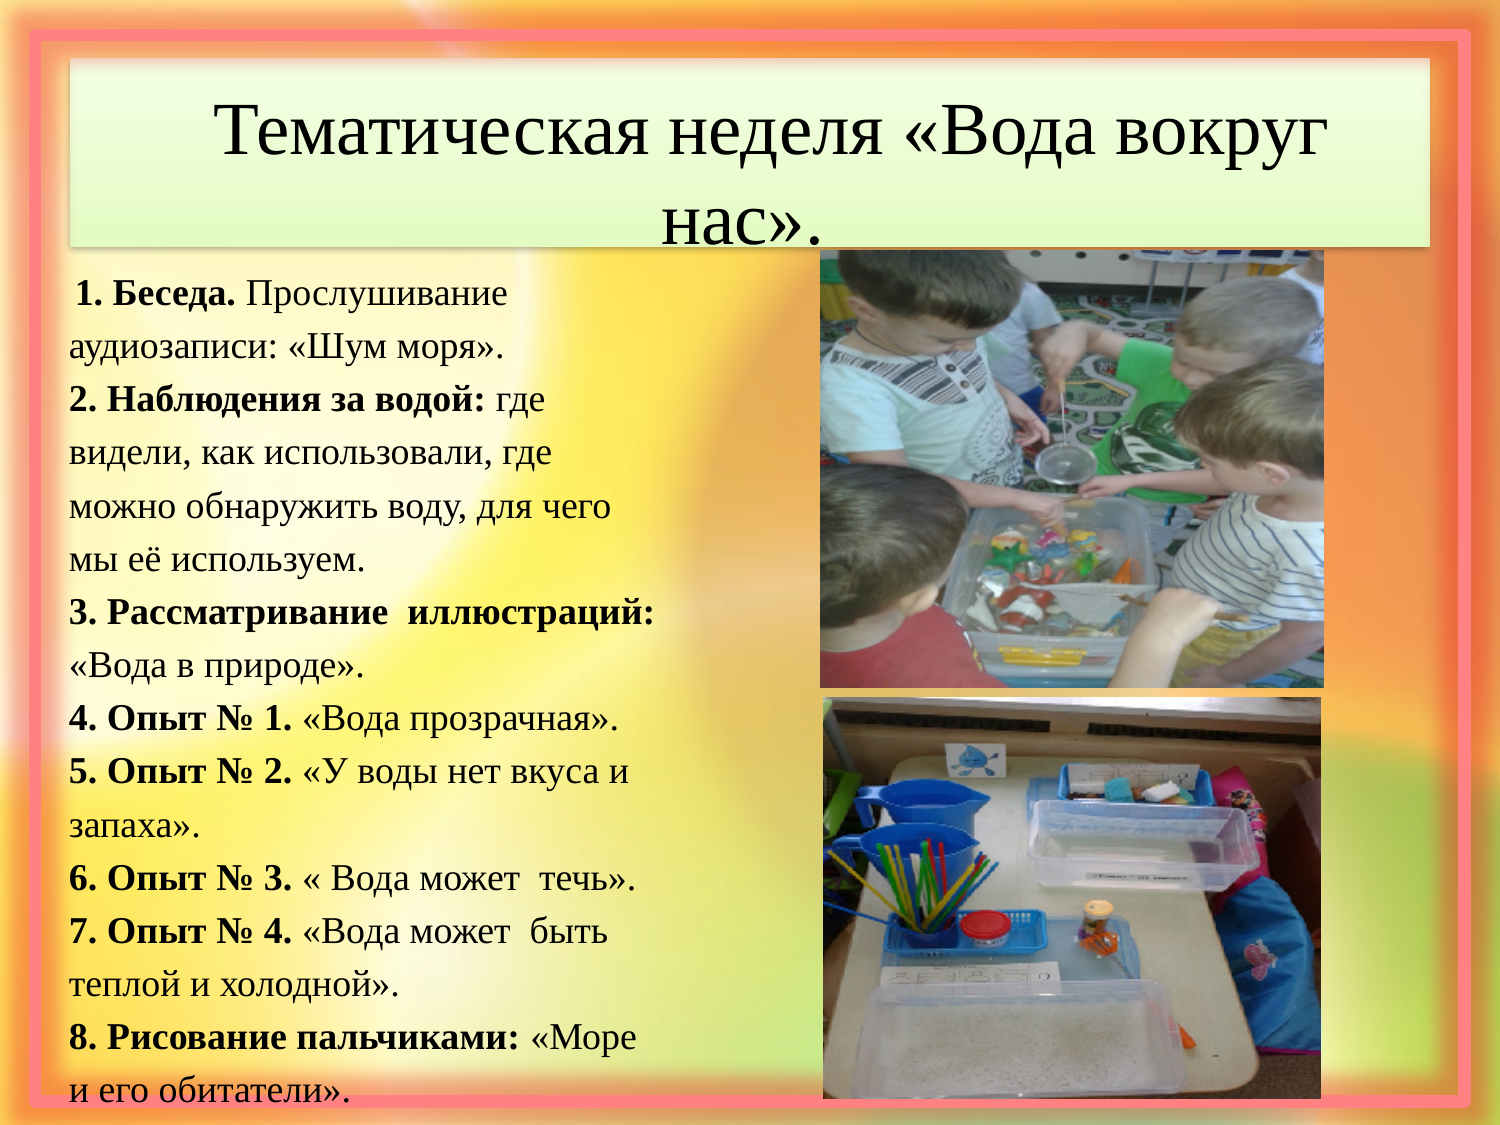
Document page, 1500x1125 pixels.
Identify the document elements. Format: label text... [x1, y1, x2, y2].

list 1. Беседа. Прослушивание аудиозаписи: «Шум моря». 2. Наблюдения за водой: где видели, как использовали, где можно обнаружить воду, для чего мы её используем. 3. Рассматривание иллюстраций: «Вода в природе». 4. Опыт № 1. «Вода прозрачная». 5. Опыт № 2. «У воды нет вкуса и запаха». 6. Опыт № 3. « Вода может течь». 7. Опыт № 4. «Вода может быть теплой и холодной». 8. Рисование пальчиками: «Море и его обитатели». [0, 202, 786, 1124]
picture [820, 250, 1324, 688]
picture [823, 697, 1321, 1099]
text_box Тематическая неделя «Вода вокруг нас». [78, 71, 1407, 250]
